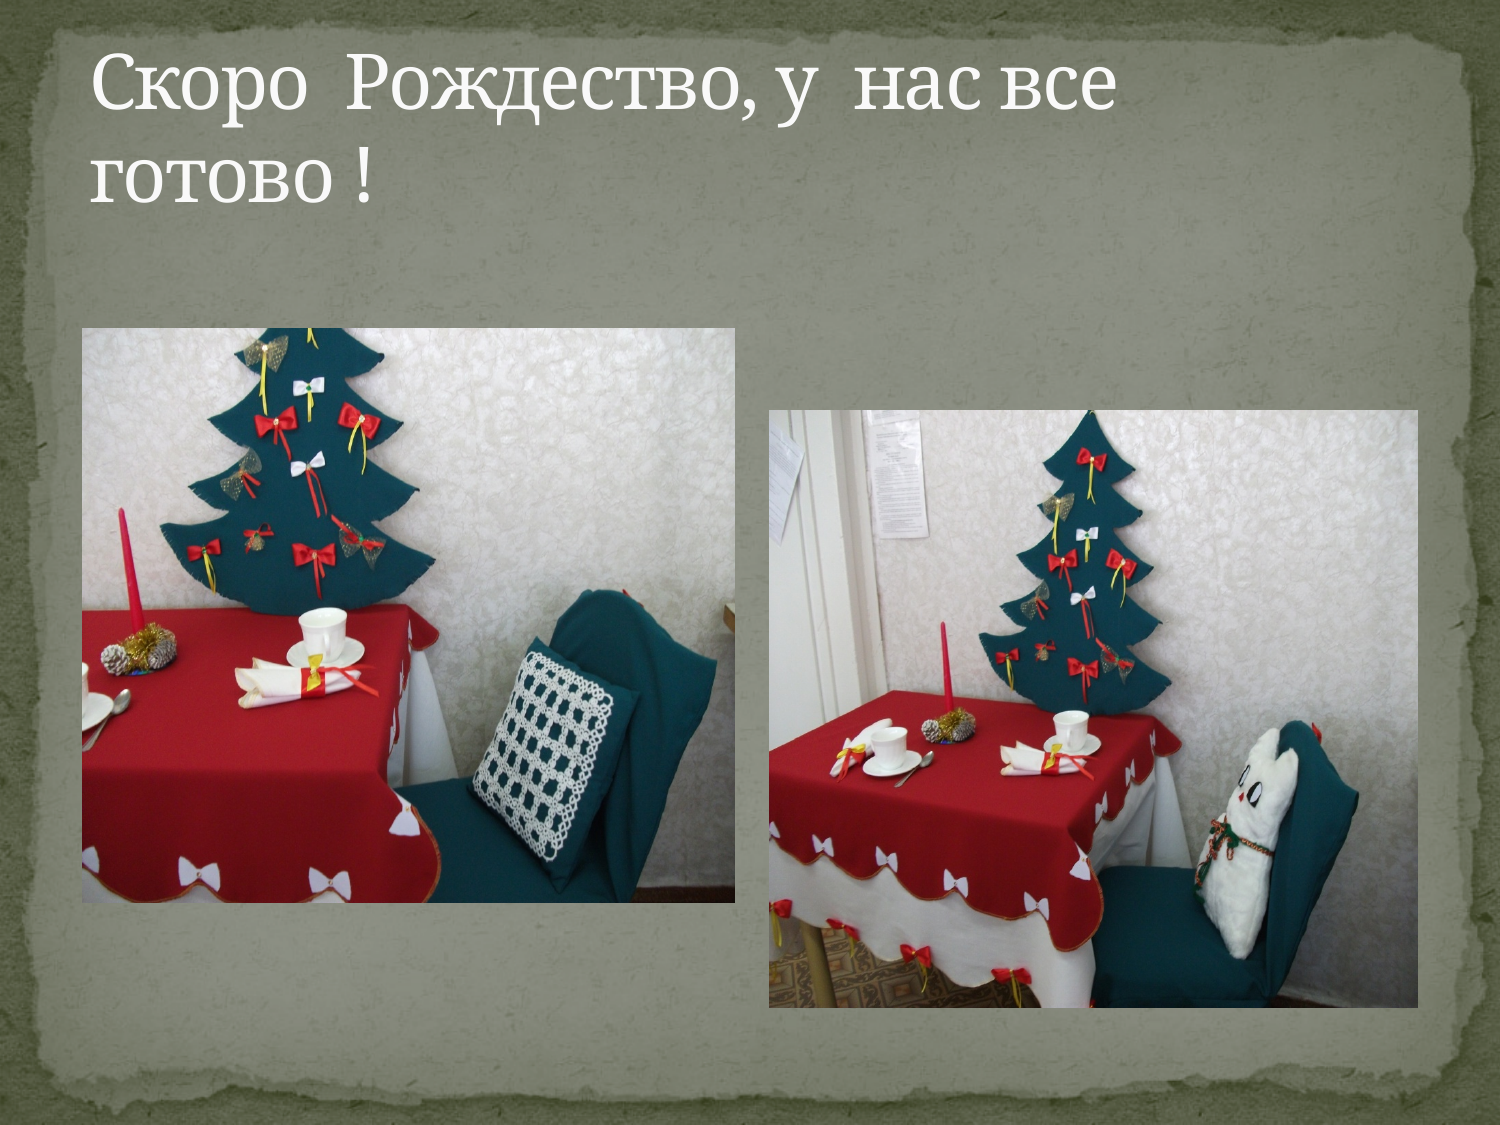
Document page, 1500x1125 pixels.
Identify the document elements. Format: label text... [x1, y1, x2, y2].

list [83, 329, 734, 903]
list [771, 411, 1418, 1008]
title Скоро Рождество, у нас все готово ! [74, 24, 1425, 225]
